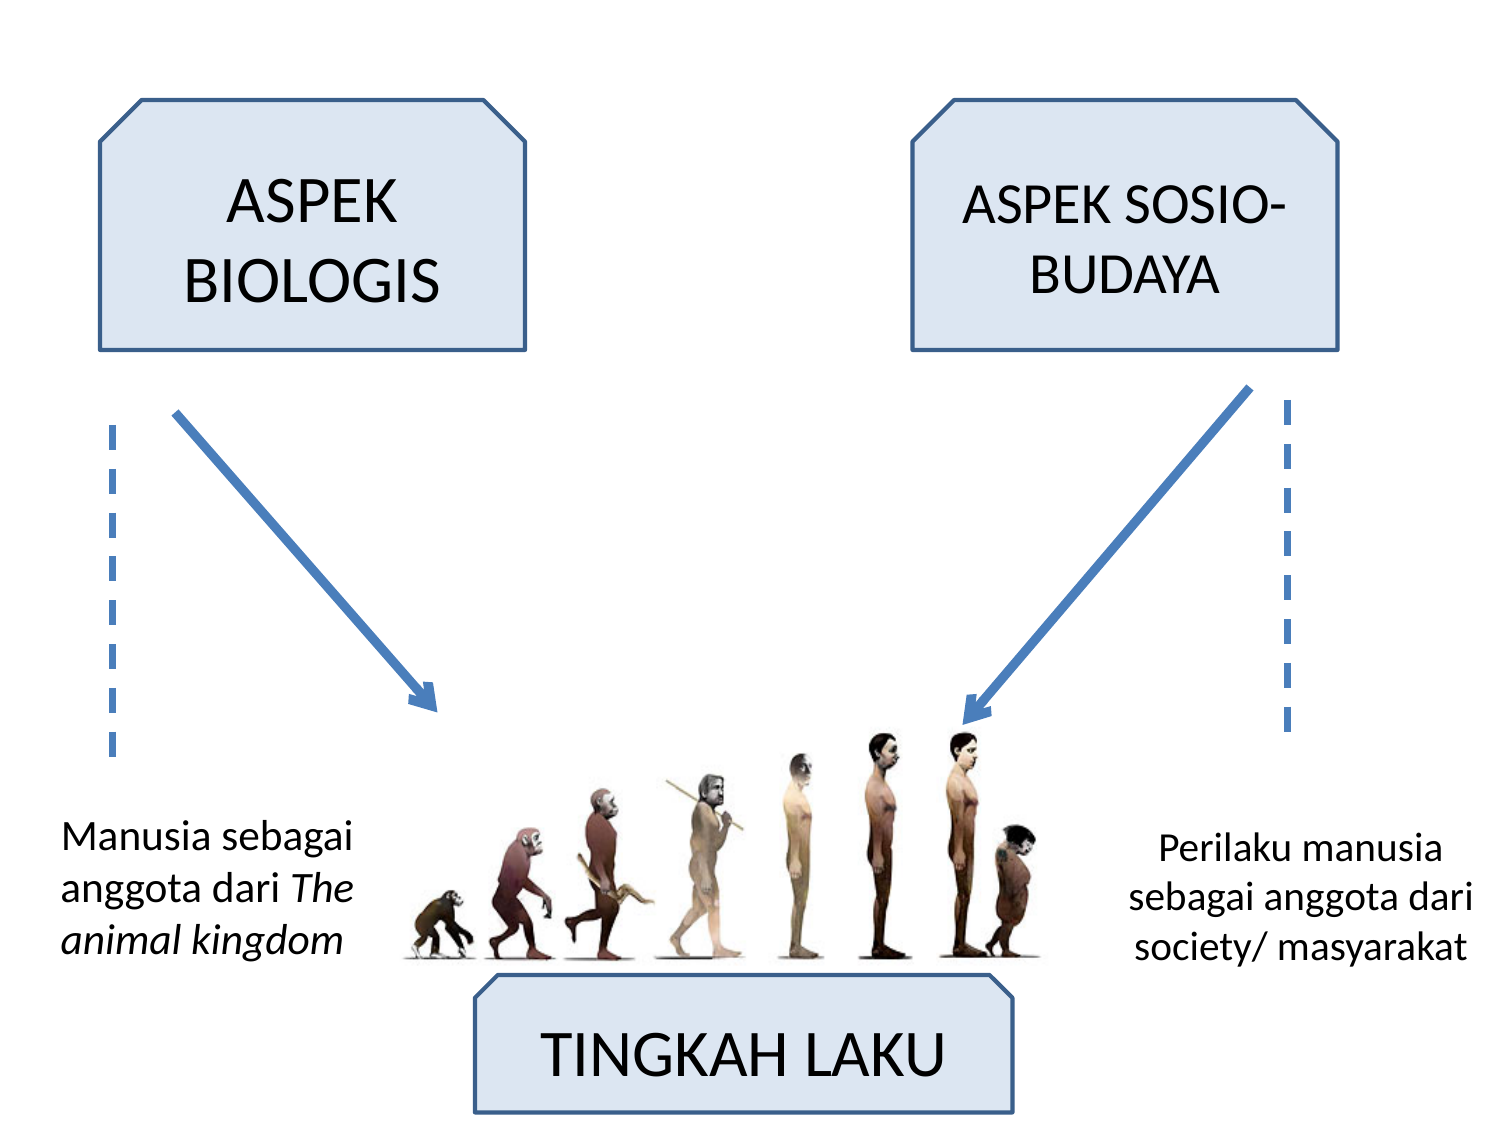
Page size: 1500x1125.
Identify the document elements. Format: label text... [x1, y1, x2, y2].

picture [399, 724, 1054, 970]
text_box Manusia sebagai anggota dari The animal kingdom [0, 800, 396, 975]
text_box TINGKAH LAKU [472, 979, 1015, 1115]
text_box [962, 387, 1251, 726]
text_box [174, 412, 438, 713]
text_box ASPEK BIOLOGIS [97, 97, 528, 353]
text_box Perilaku manusia sebagai anggota dari society/ masyarakat [1050, 812, 1497, 1000]
text_box ASPEK SOSIO-BUDAYA [910, 97, 1340, 353]
